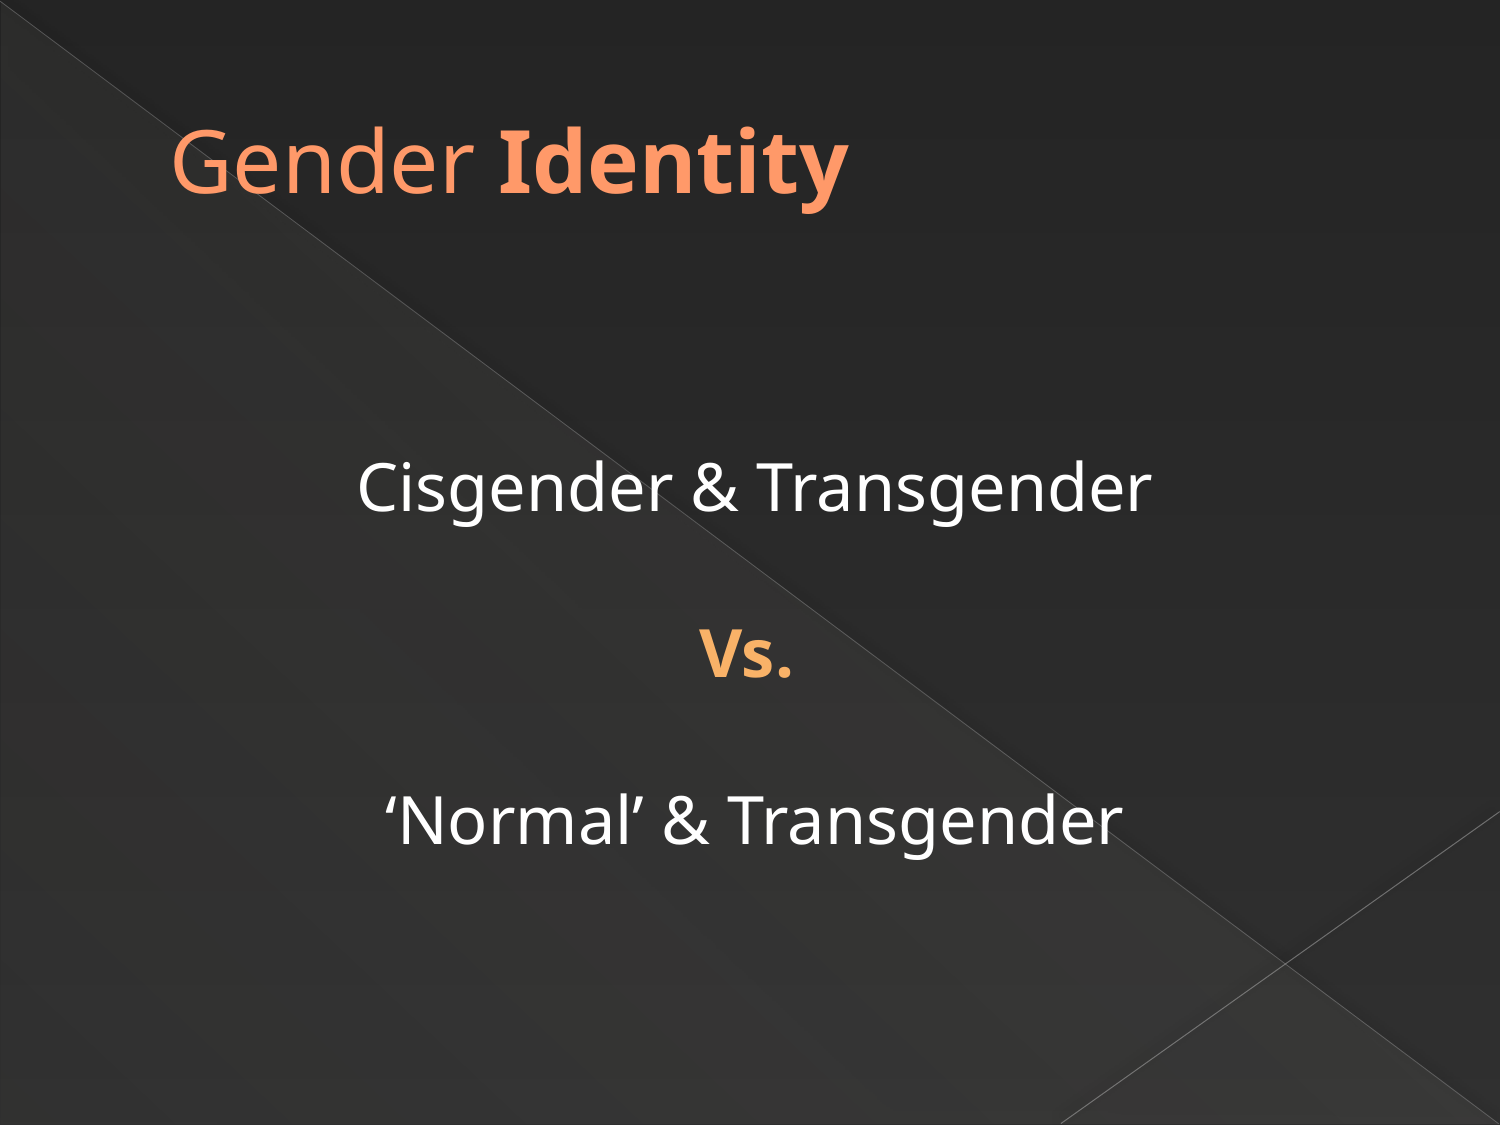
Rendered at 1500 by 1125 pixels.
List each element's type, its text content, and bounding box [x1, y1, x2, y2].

text_box Cisgender & Transgender Vs. ‘Normal’ & Transgender [0, 437, 1500, 1075]
title Gender Identity [75, 43, 1425, 274]
